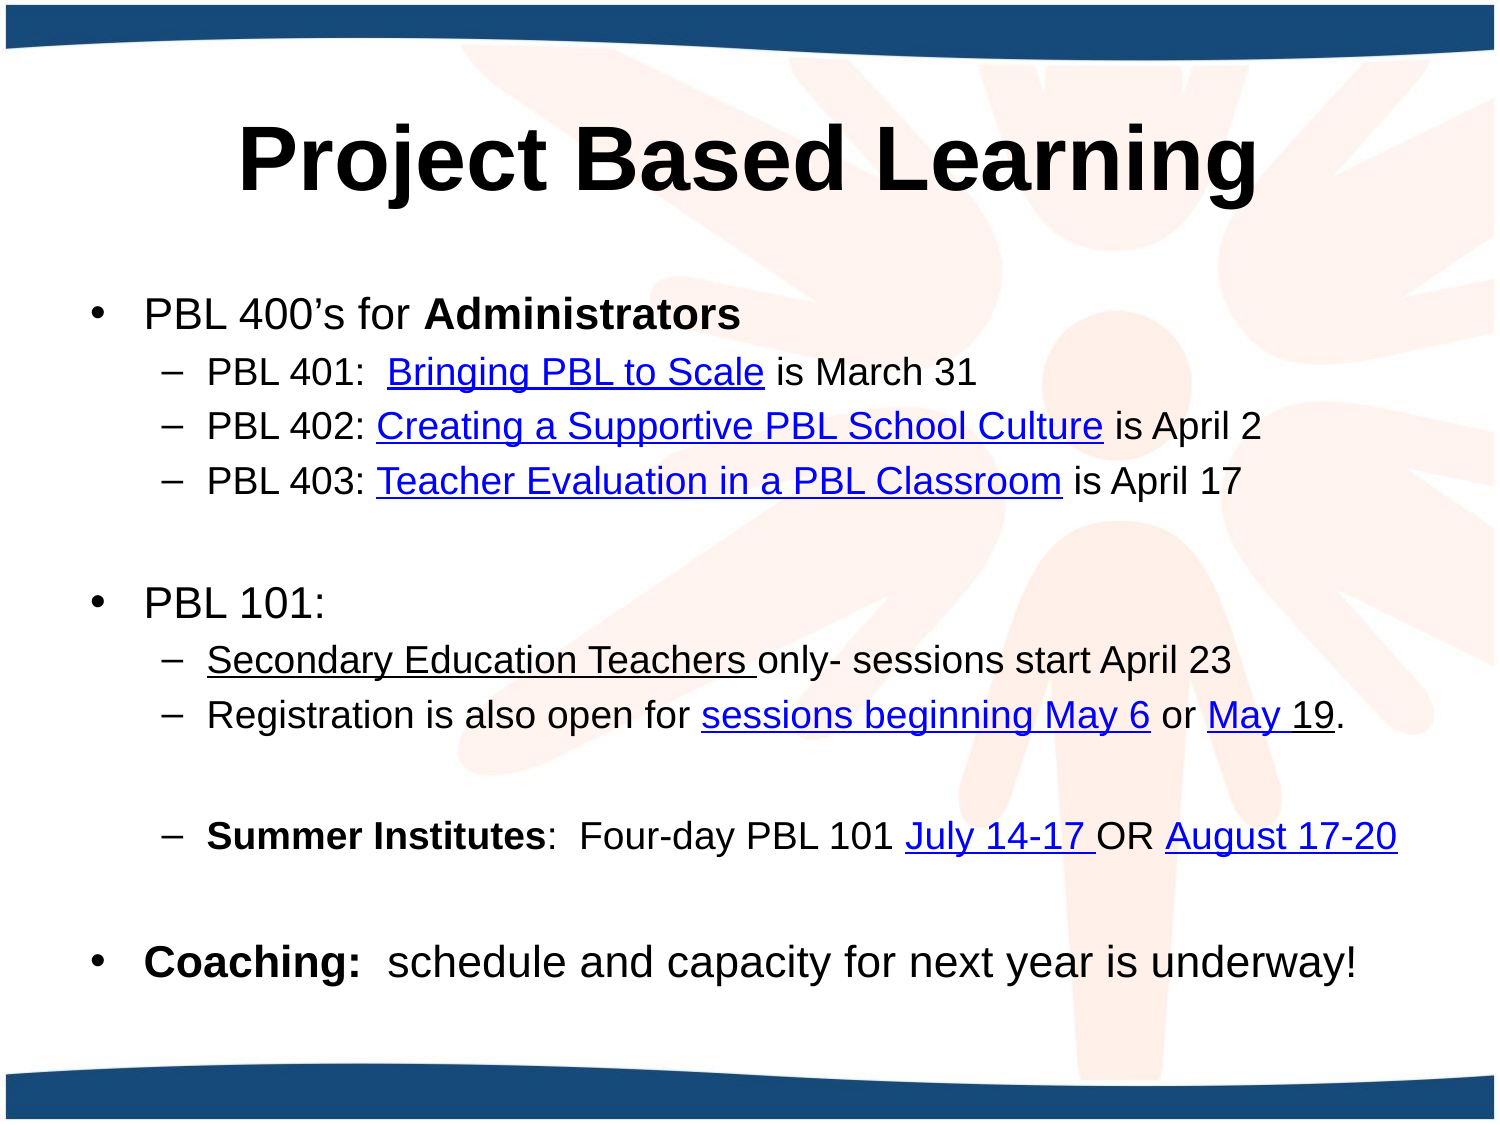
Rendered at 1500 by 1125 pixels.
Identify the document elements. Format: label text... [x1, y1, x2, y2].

list PBL 400’s for Administrators PBL 401: Bringing PBL to Scale is March 31 PBL 402: Creating a Supportive PBL School Culture is April 2 PBL 403: Teacher Evaluation in a PBL Classroom is April 17 PBL 101: Secondary Education Teachers only- sessions start April 23 Registration is also open for sessions beginning May 6 or May 19. Summer Institutes: Four-day PBL 101 July 14-17 OR August 17-20 Coaching: schedule and capacity for next year is underway! [75, 277, 1425, 1020]
title Project Based Learning [75, 59, 1425, 248]
picture [0, 0, 1500, 1125]
